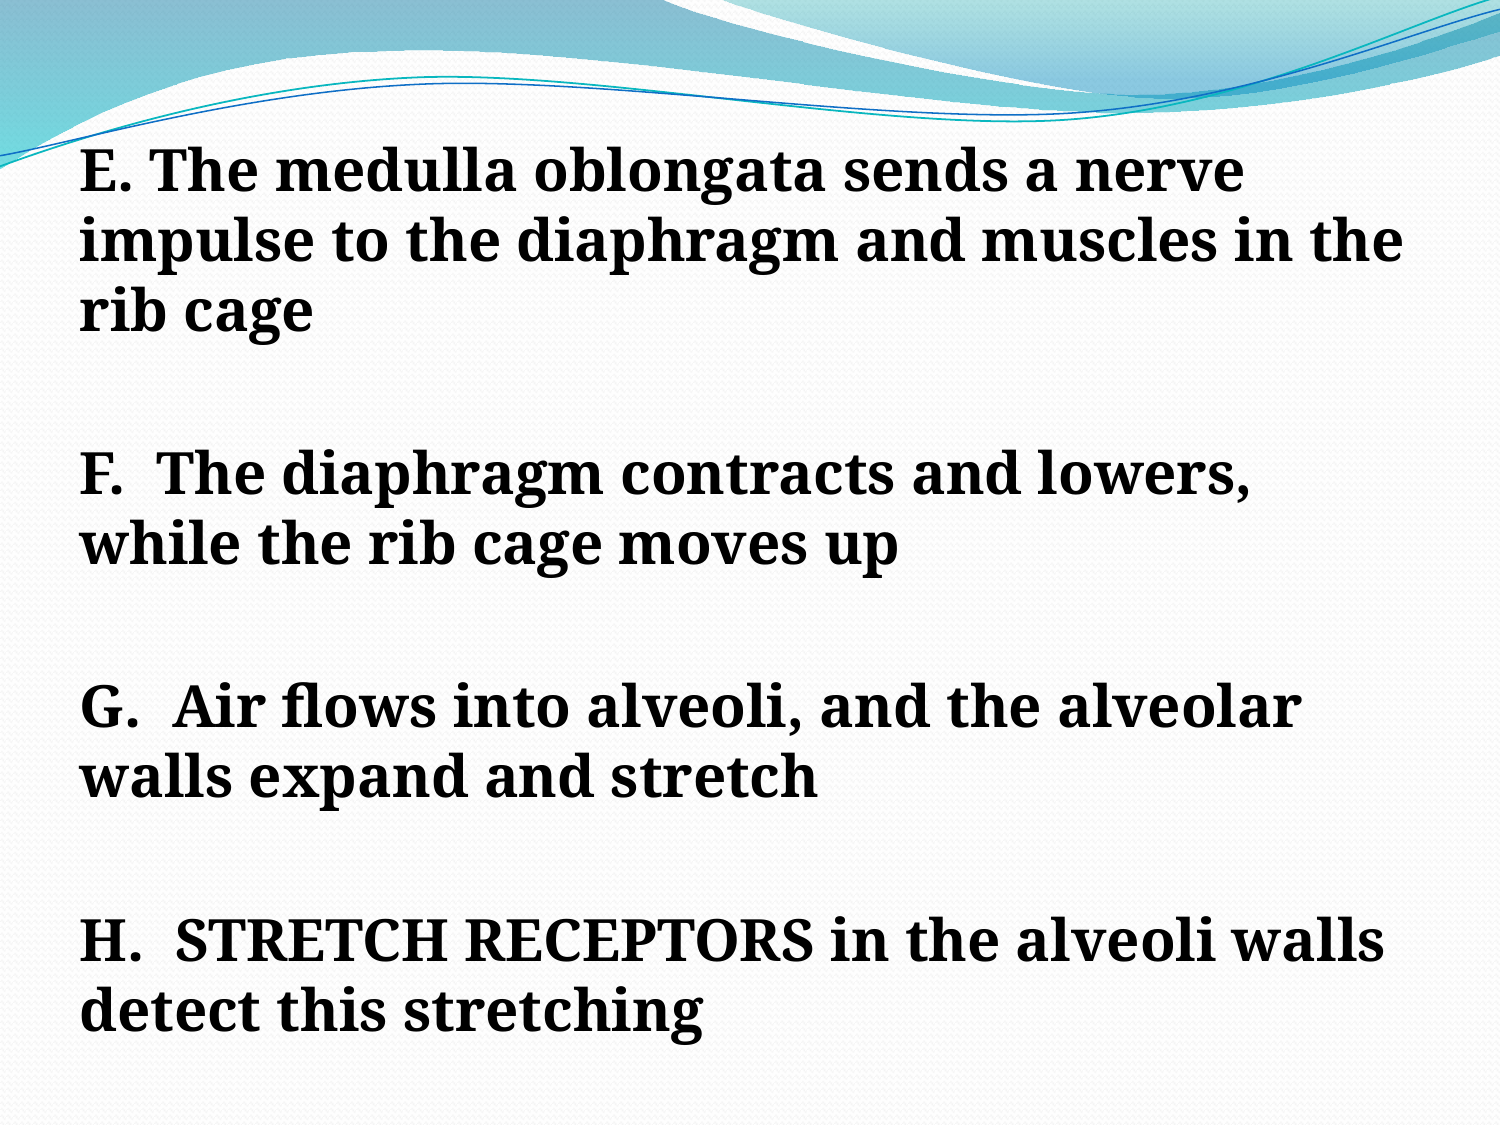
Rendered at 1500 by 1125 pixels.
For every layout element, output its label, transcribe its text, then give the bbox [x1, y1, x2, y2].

list E. The medulla oblongata sends a nerve impulse to the diaphragm and muscles in the rib cage F. The diaphragm contracts and lowers, while the rib cage moves up G. Air flows into alveoli, and the alveolar walls expand and stretch H. Stretch Receptors in the alveoli walls detect this stretching [64, 125, 1425, 1038]
